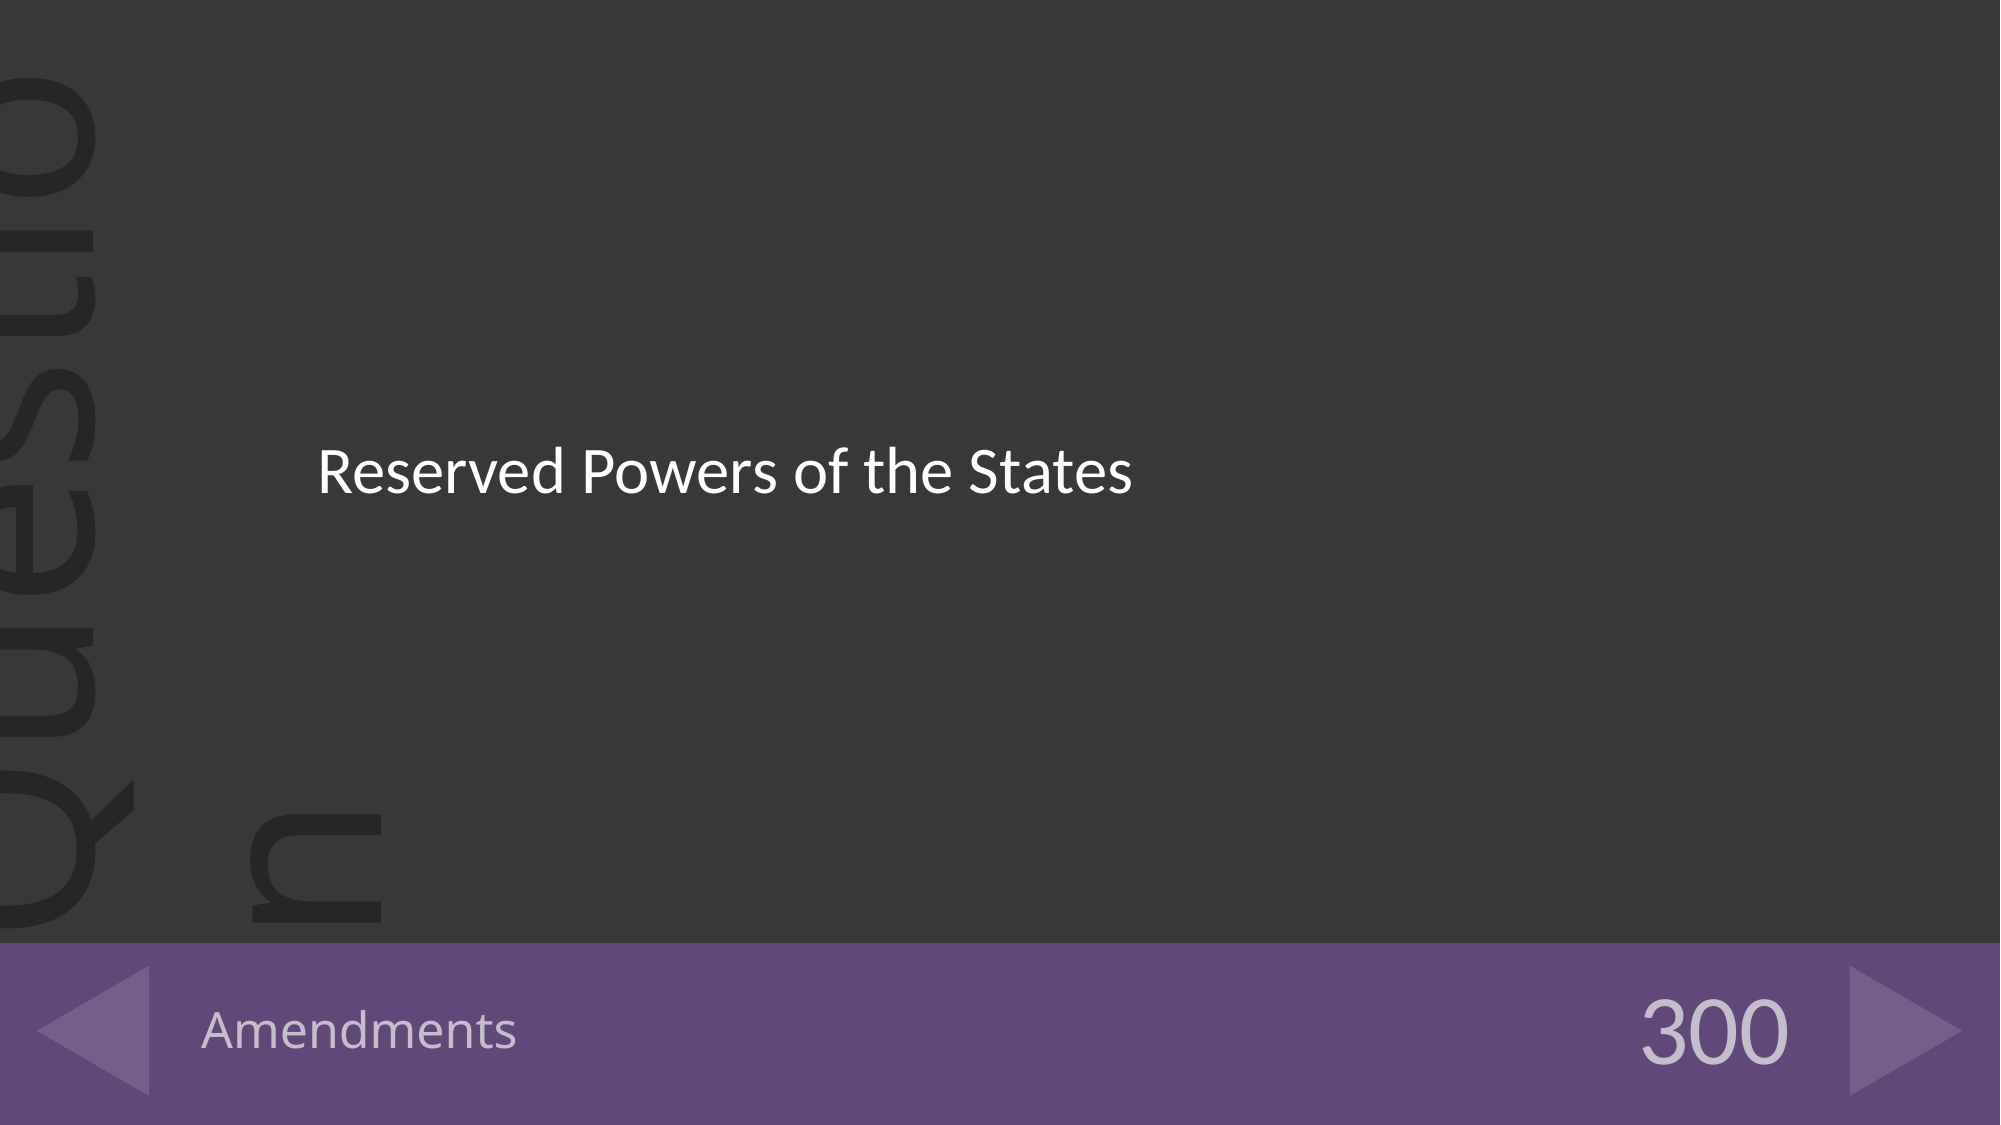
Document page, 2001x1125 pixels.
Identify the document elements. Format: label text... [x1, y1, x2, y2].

list 300 [1494, 967, 1806, 1097]
list Reserved Powers of the States [302, 307, 1760, 636]
title Amendments [185, 967, 1494, 1097]
